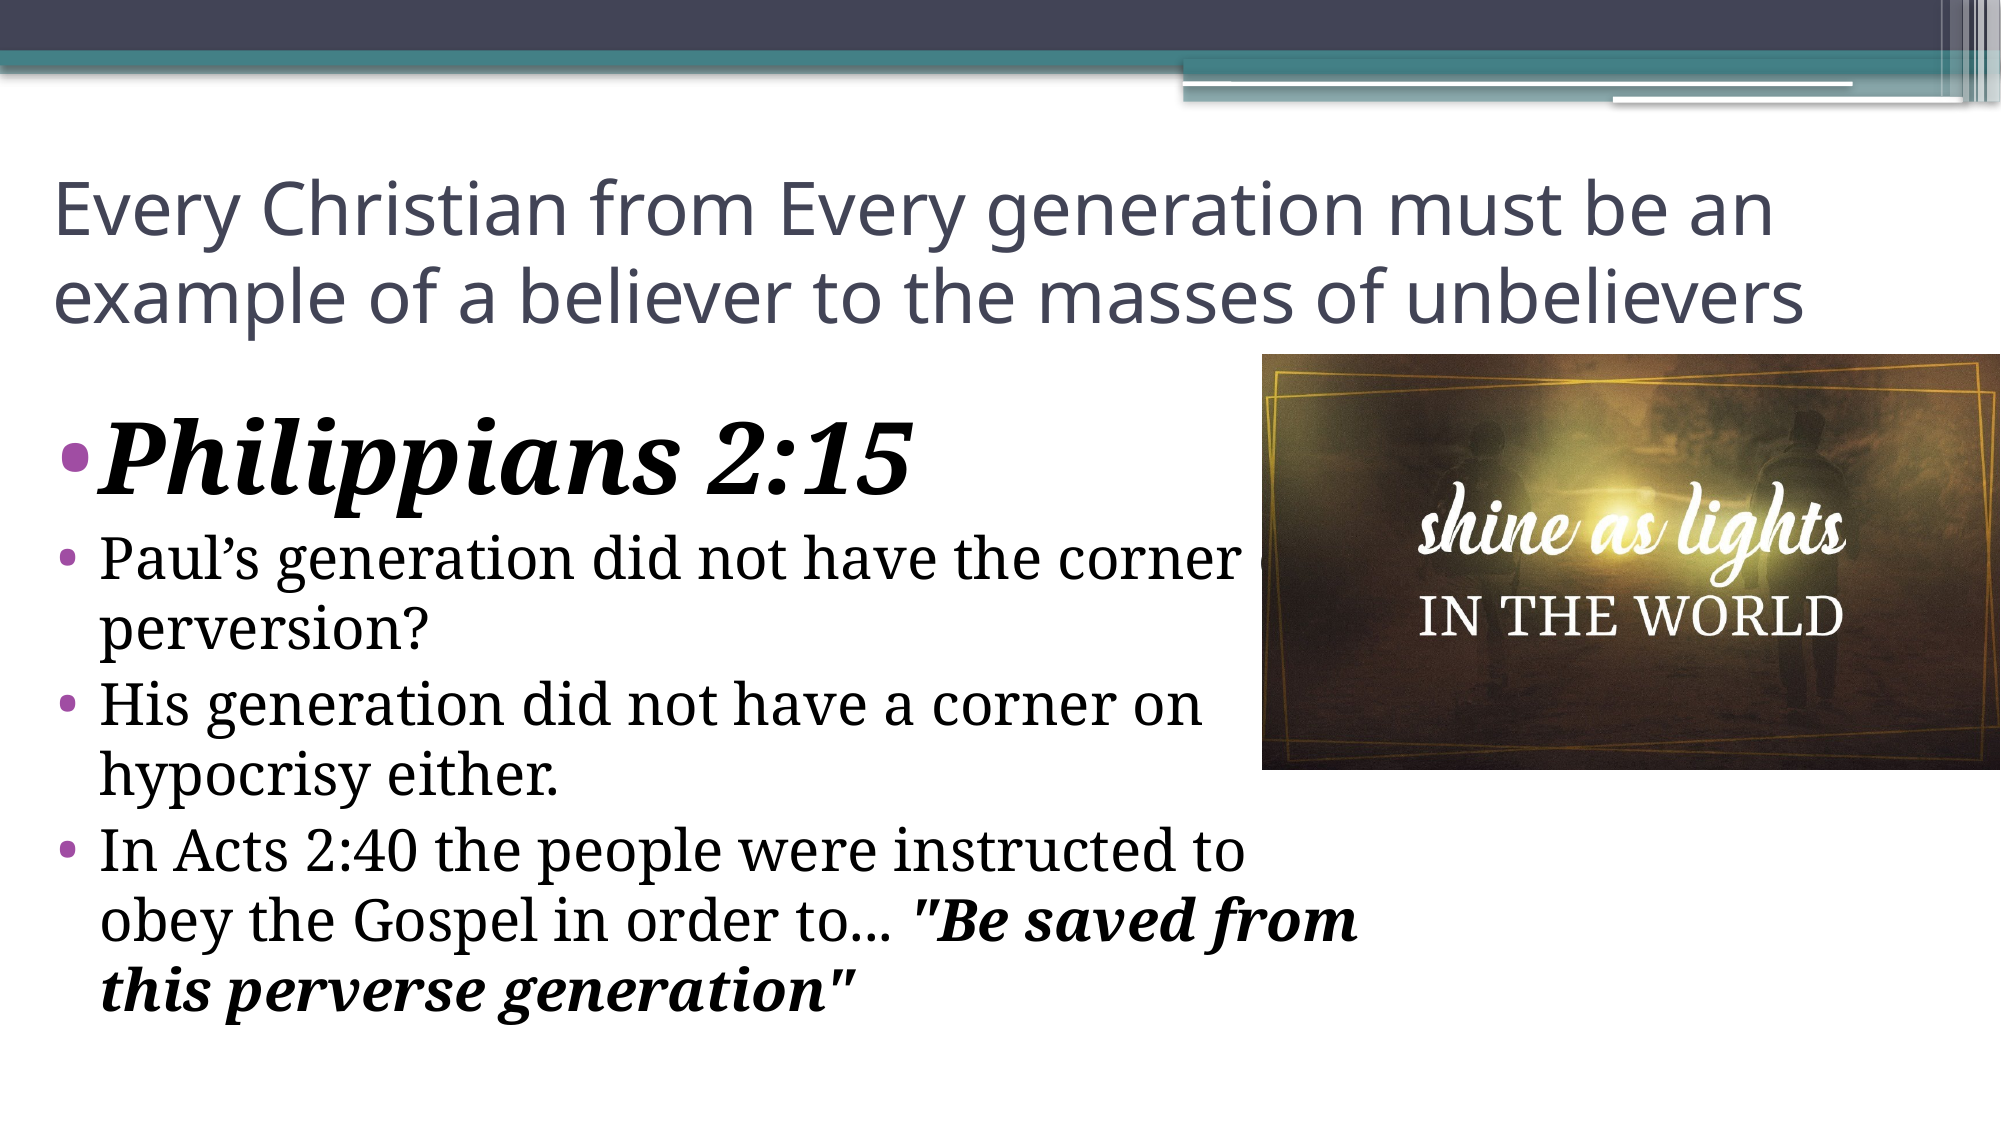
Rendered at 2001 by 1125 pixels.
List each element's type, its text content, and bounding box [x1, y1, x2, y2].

title Every Christian from Every generation must be an example of a believer to the masses of unbelievers [37, 112, 1850, 387]
list Philippians 2:15 Paul’s generation did not have the corner on perversion? His generation did not have a corner on hypocrisy either. In Acts 2:40 the people were instructed to obey the Gospel in order to... "Be saved from this perverse generation" [24, 387, 1375, 1097]
picture [1261, 354, 2000, 771]
